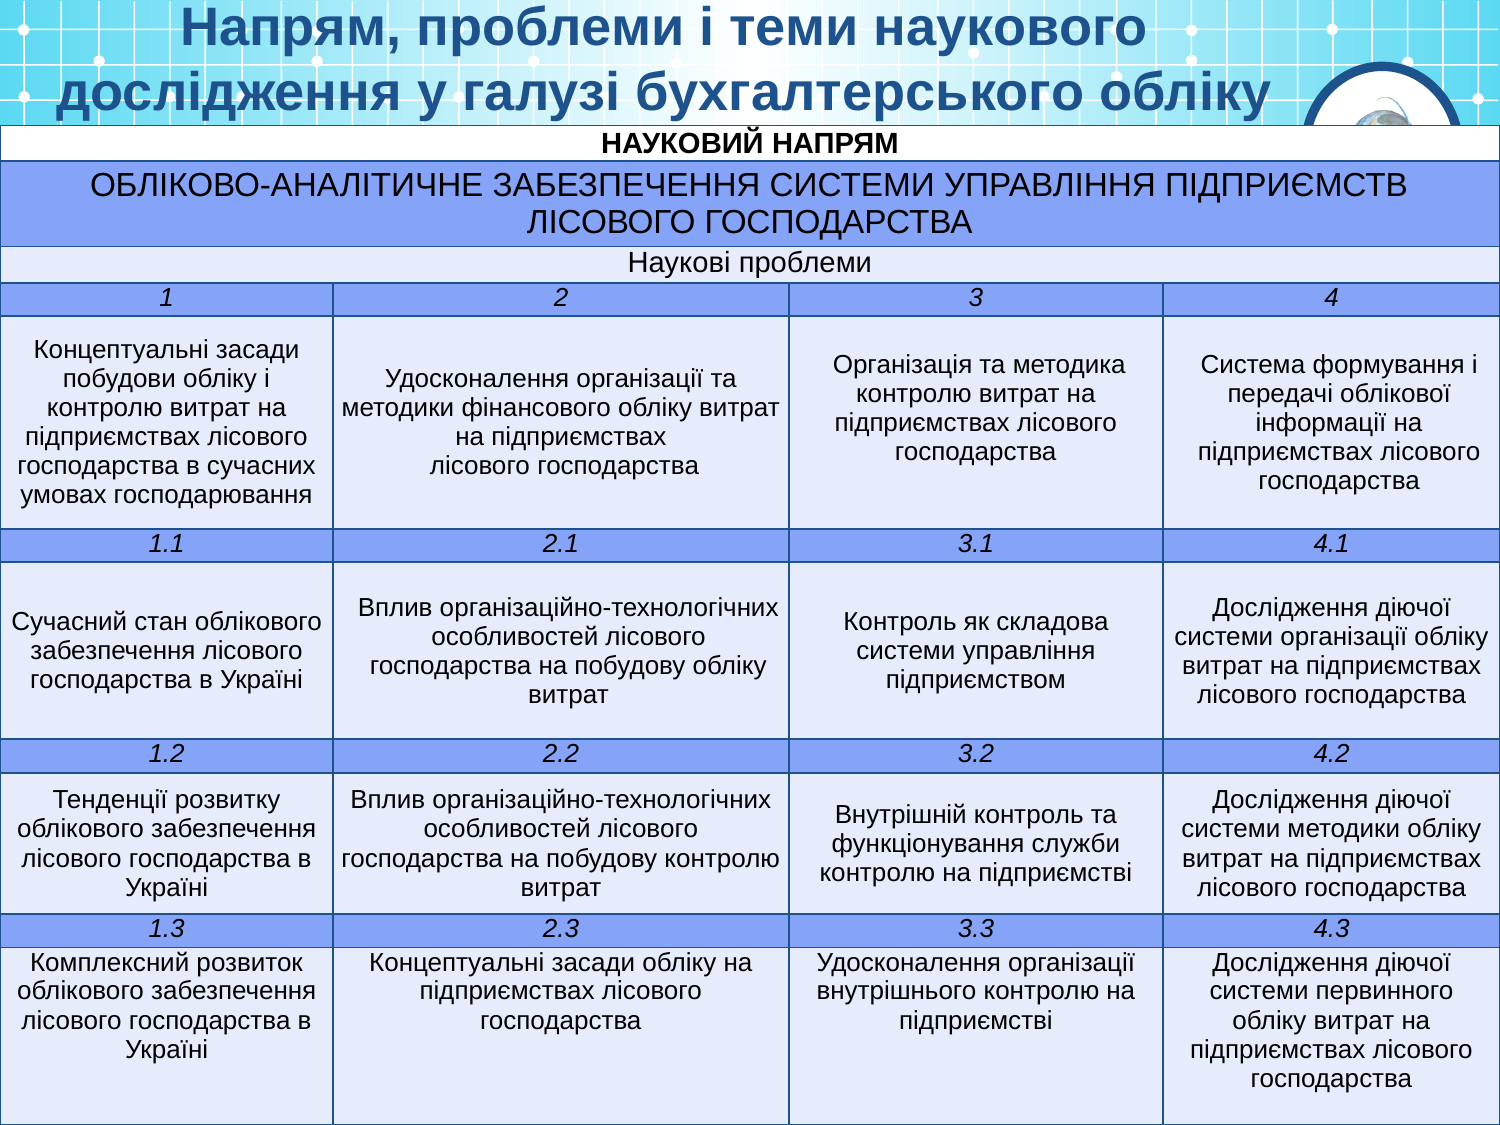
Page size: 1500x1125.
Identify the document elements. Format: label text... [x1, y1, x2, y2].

table_cell 3.3 [790, 915, 1162, 947]
table_cell 3.2 [790, 740, 1162, 772]
table_cell 3.1 [790, 530, 1162, 561]
table_cell Вплив організаційно-технологічних особливостей лісового господарства на побудову контролю витрат [334, 774, 788, 913]
table_cell Дослідження діючої системи організації обліку витрат на підприємствах лісового господарства [1164, 563, 1499, 738]
table_cell Наукові проблеми [1, 247, 1499, 282]
table_cell Тенденції розвитку облікового забезпечення лісового господарства в Україні [1, 774, 332, 913]
table_cell Вплив організаційно-технологічних особливостей лісового господарства на побудову обліку витрат [334, 563, 788, 738]
table_cell Удосконалення організації та методики фінансового обліку витрат на підприємствах лісового господарства [334, 317, 788, 528]
table_cell Внутрішній контроль та функціонування служби контролю на підприємстві [790, 774, 1162, 913]
table_cell Система формування і передачі облікової інформації на підприємствах лісового господарства [1164, 317, 1499, 528]
table_cell Концептуальні засади обліку на підприємствах лісового господарства [334, 948, 788, 1124]
table_header НАУКОВИЙ НАПРЯМ [1, 126, 1499, 160]
table_cell Концептуальні засади побудови обліку і контролю витрат на підприємствах лісового господарства в сучасних умовах господарювання [1, 317, 332, 528]
table_cell 1.2 [1, 740, 332, 772]
table_cell ОБЛІКОВО-АНАЛІТИЧНЕ ЗАБЕЗПЕЧЕННЯ СИСТЕМИ УПРАВЛІННЯ ПІДПРИЄМСТВ ЛІСОВОГО ГОСПОДАРСТВА [1, 162, 1499, 246]
picture [1329, 72, 1450, 125]
table_cell Організація та методика контролю витрат на підприємствах лісового господарства [790, 317, 1162, 528]
table_cell 1.3 [1, 915, 332, 947]
table_cell 2.3 [334, 915, 788, 947]
table_cell Дослідження діючої системи методики обліку витрат на підприємствах лісового господарства [1164, 774, 1499, 913]
table_cell Удосконалення організації внутрішнього контролю на підприємстві [790, 948, 1162, 1124]
table_cell 1 [1, 284, 332, 315]
table_cell Комплексний розвиток облікового забезпечення лісового господарства в Україні [1, 948, 332, 1124]
table_cell 2 [334, 284, 788, 315]
table_cell 4 [1164, 284, 1499, 315]
text_box Напрям, проблеми і теми наукового дослідження у галузі бухгалтерського обліку [0, 0, 1329, 125]
table_cell 4.1 [1164, 530, 1499, 561]
table_cell 2.1 [334, 530, 788, 561]
table_cell 3 [790, 284, 1162, 315]
table_cell 1.1 [1, 530, 332, 561]
table_cell Дослідження діючої системи первинного обліку витрат на підприємствах лісового господарства [1164, 948, 1499, 1124]
table_cell Контроль як складова системи управління підприємством [790, 563, 1162, 738]
table_cell Сучасний стан облікового забезпечення лісового господарства в Україні [1, 563, 332, 738]
table_cell 4.2 [1164, 740, 1499, 772]
table_cell 4.3 [1164, 915, 1499, 947]
table_cell 2.2 [334, 740, 788, 772]
